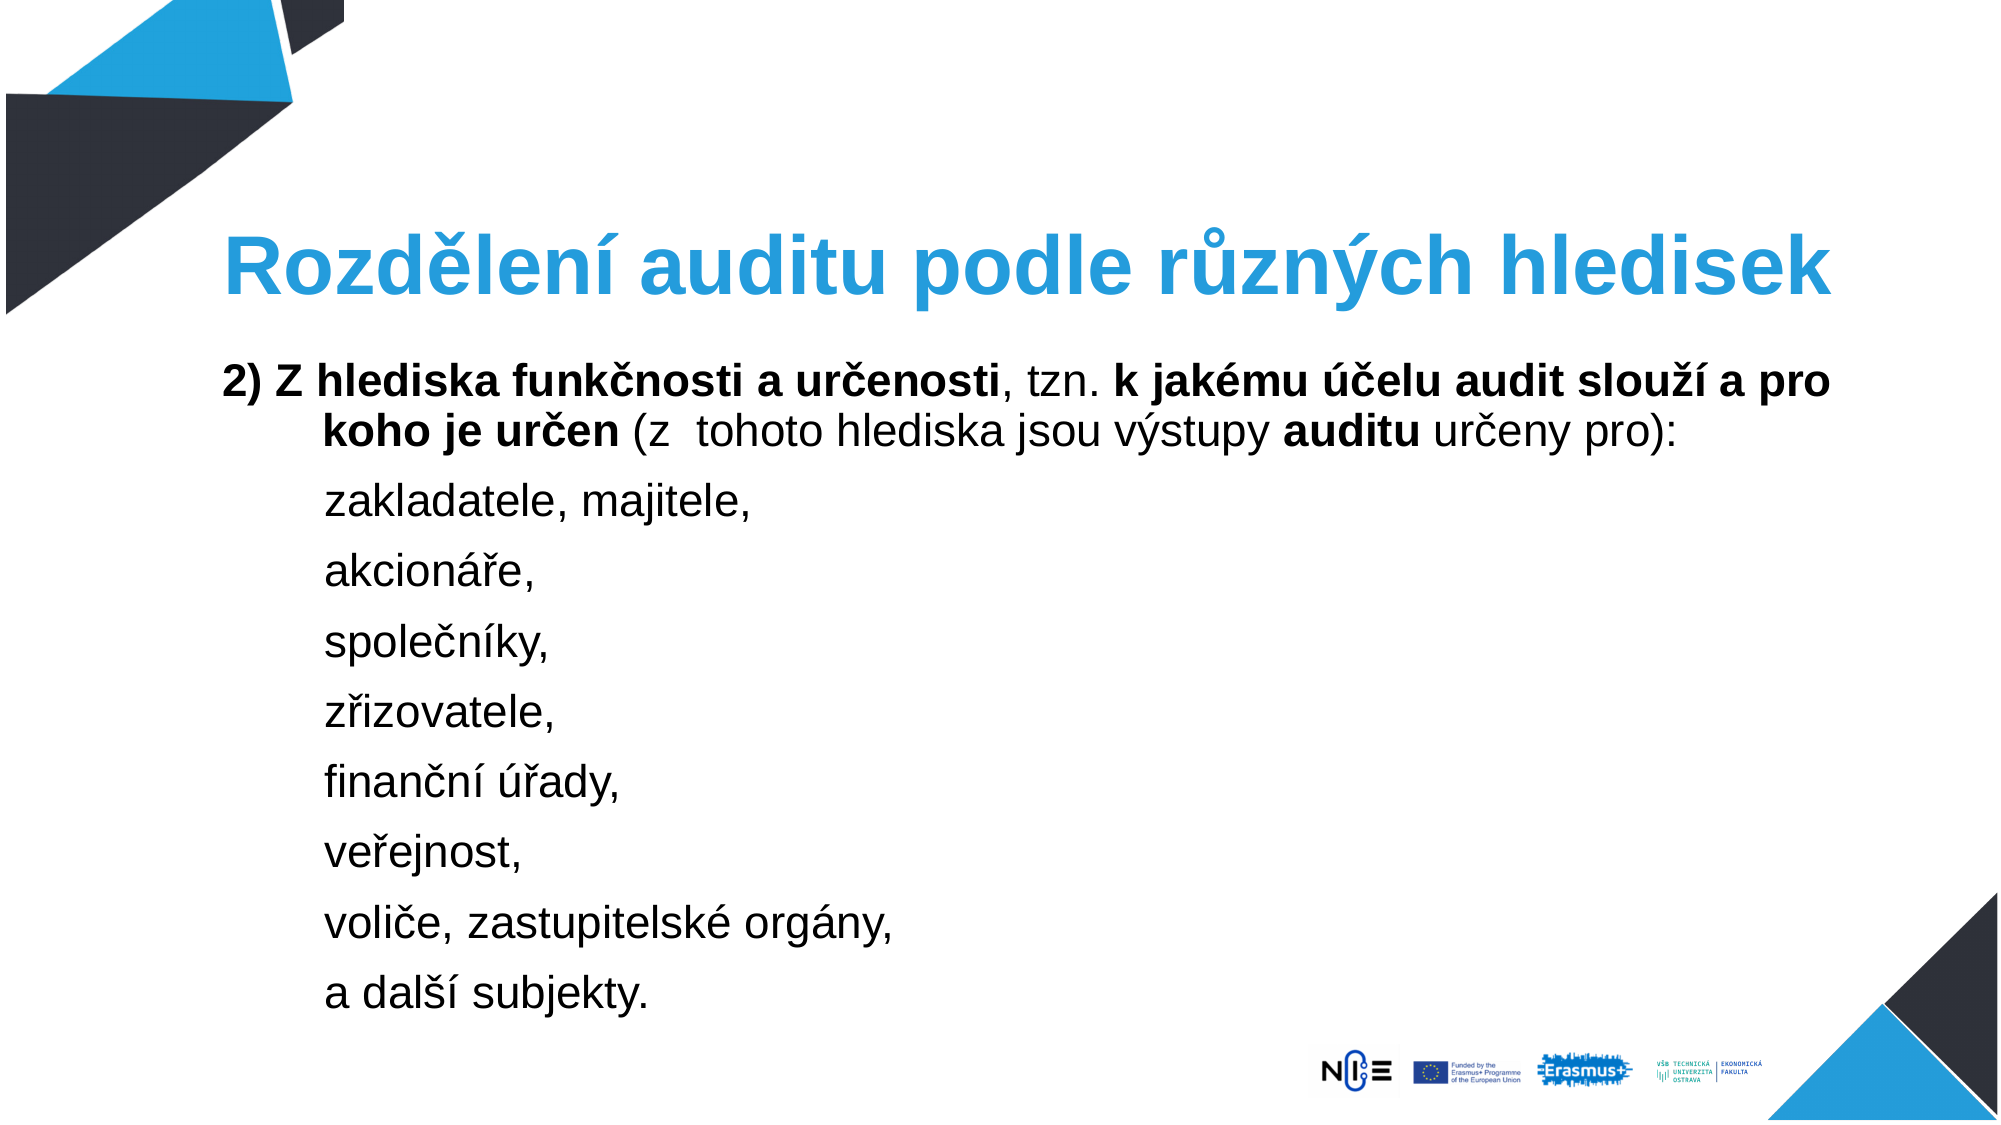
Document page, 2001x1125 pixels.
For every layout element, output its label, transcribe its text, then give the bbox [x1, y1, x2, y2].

picture [6, 0, 344, 318]
title Rozdělení auditu podle různých hledisek [208, 150, 1893, 386]
list 2) Z hlediska funkčnosti a určenosti, tzn. k jakému účelu audit slouží a pro koho je určen (z tohoto hlediska jsou výstupy auditu určeny pro): zakladatele, majitele, akcionáře, společníky, zřizovatele, finanční úřady, veřejnost, voliče, zastupitelské orgány, a další subjekty. [207, 349, 1853, 1125]
picture [1853, 888, 2000, 1125]
